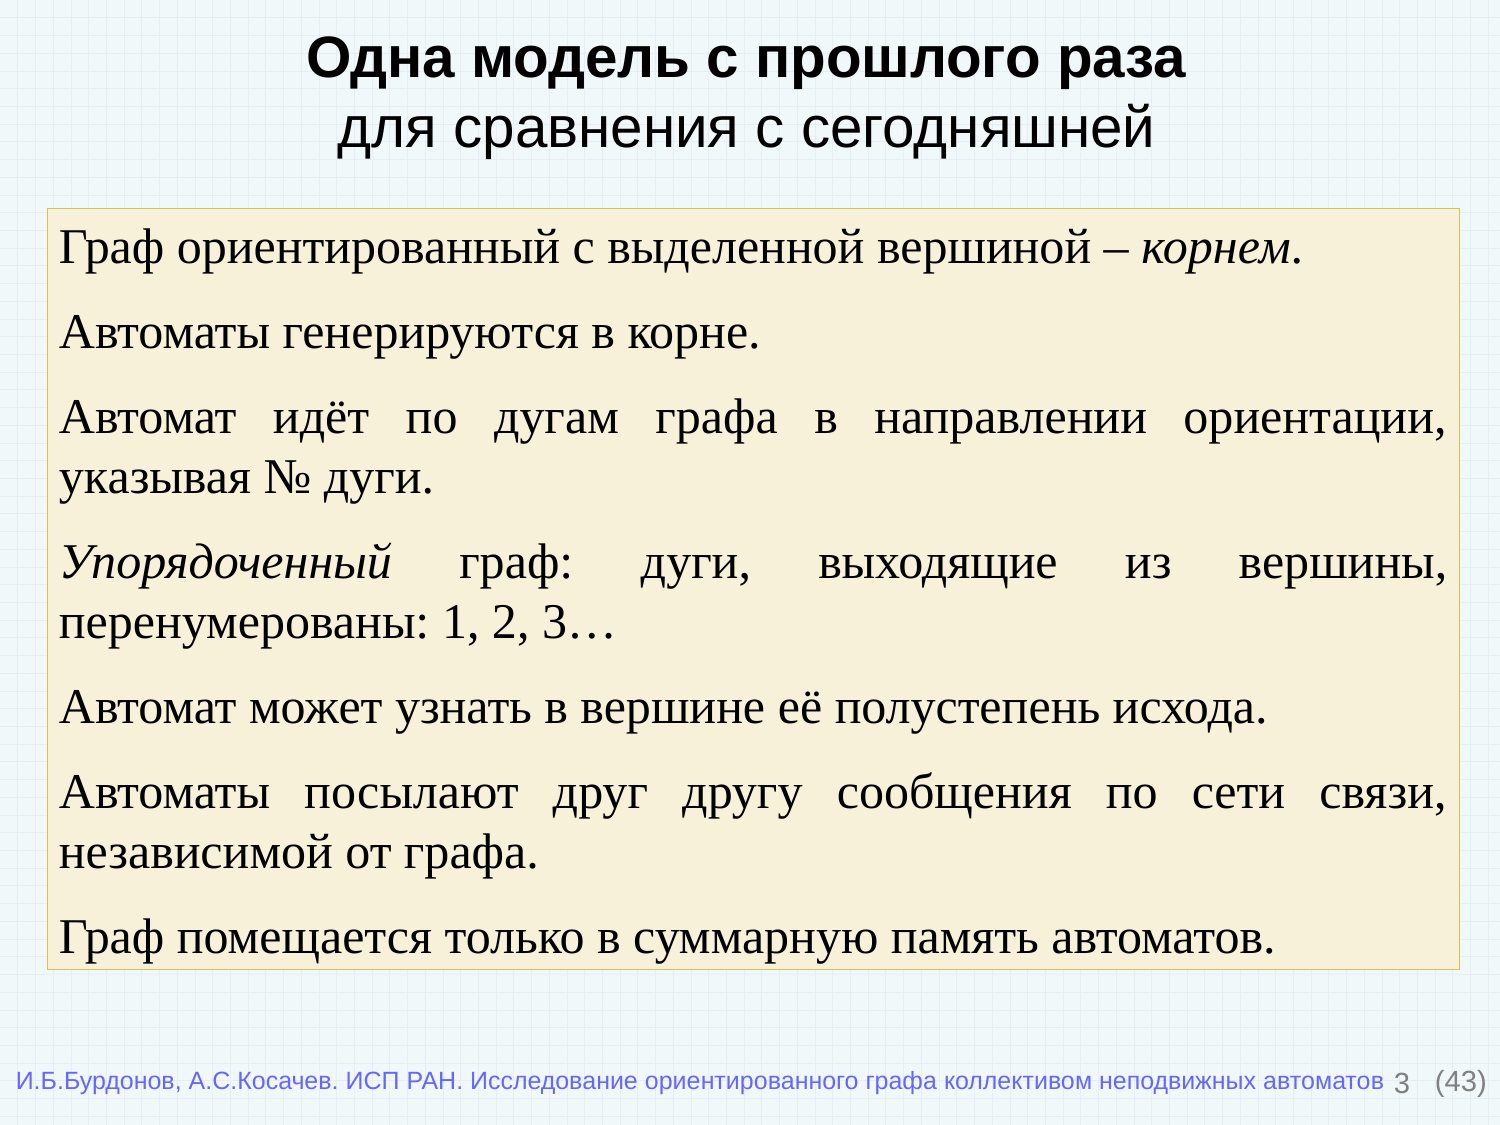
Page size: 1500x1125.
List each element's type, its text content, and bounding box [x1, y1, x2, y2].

text_box Одна модель с прошлого раза для сравнения с сегодняшней [29, 3, 1465, 174]
text_box (43) [1435, 1061, 1488, 1097]
slide_number 3 [1074, 1056, 1426, 1125]
text_box И.Б.Бурдонов, А.С.Косачев. ИСП РАН. Исследование ориентированного графа коллективом неподвижных автоматов [15, 1064, 1387, 1095]
text_box Граф ориентированный с выделенной вершиной – корнем. Автоматы генерируются в корне. Автомат идёт по дугам графа в направлении ориентации, указывая № дуги. Упорядоченный граф: дуги, выходящие из вершины, перенумерованы: 1, 2, 3… Автомат может узнать в вершине её полустепень исхода. Автоматы посылают друг другу сообщения по сети связи, независимой от графа. Граф помещается только в суммарную память автоматов. [47, 208, 1460, 970]
